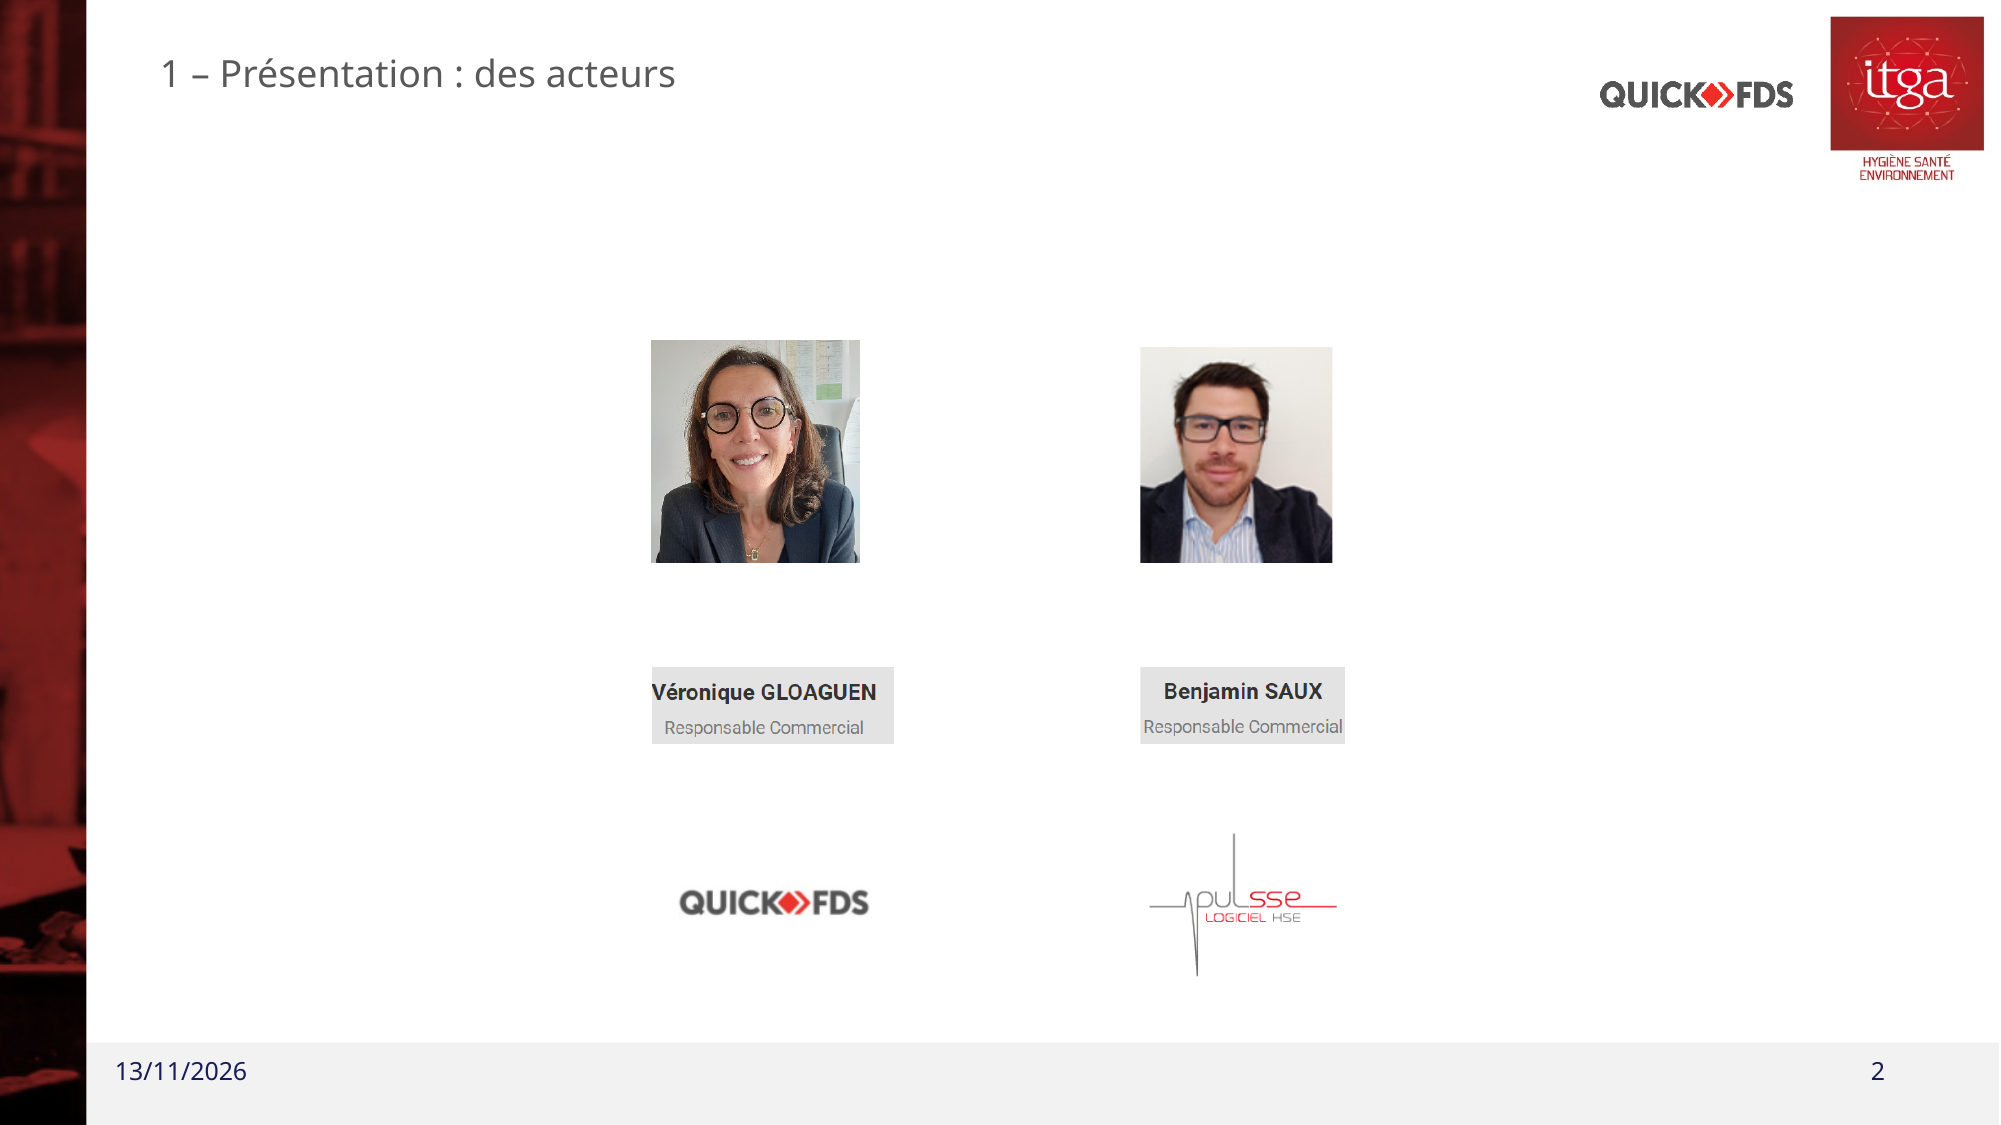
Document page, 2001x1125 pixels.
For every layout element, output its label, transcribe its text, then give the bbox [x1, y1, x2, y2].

picture [1140, 800, 1350, 1010]
picture [1139, 667, 1346, 744]
picture [1600, 81, 1793, 108]
text_box 1 – Présentation : des acteurs [145, 42, 692, 103]
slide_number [99, 1042, 567, 1103]
picture [1140, 347, 1333, 563]
picture [651, 667, 895, 744]
picture [673, 873, 872, 936]
slide_number 2 [1433, 1042, 1900, 1103]
picture [651, 340, 860, 563]
picture [1815, 3, 1999, 186]
picture [0, 0, 87, 1125]
